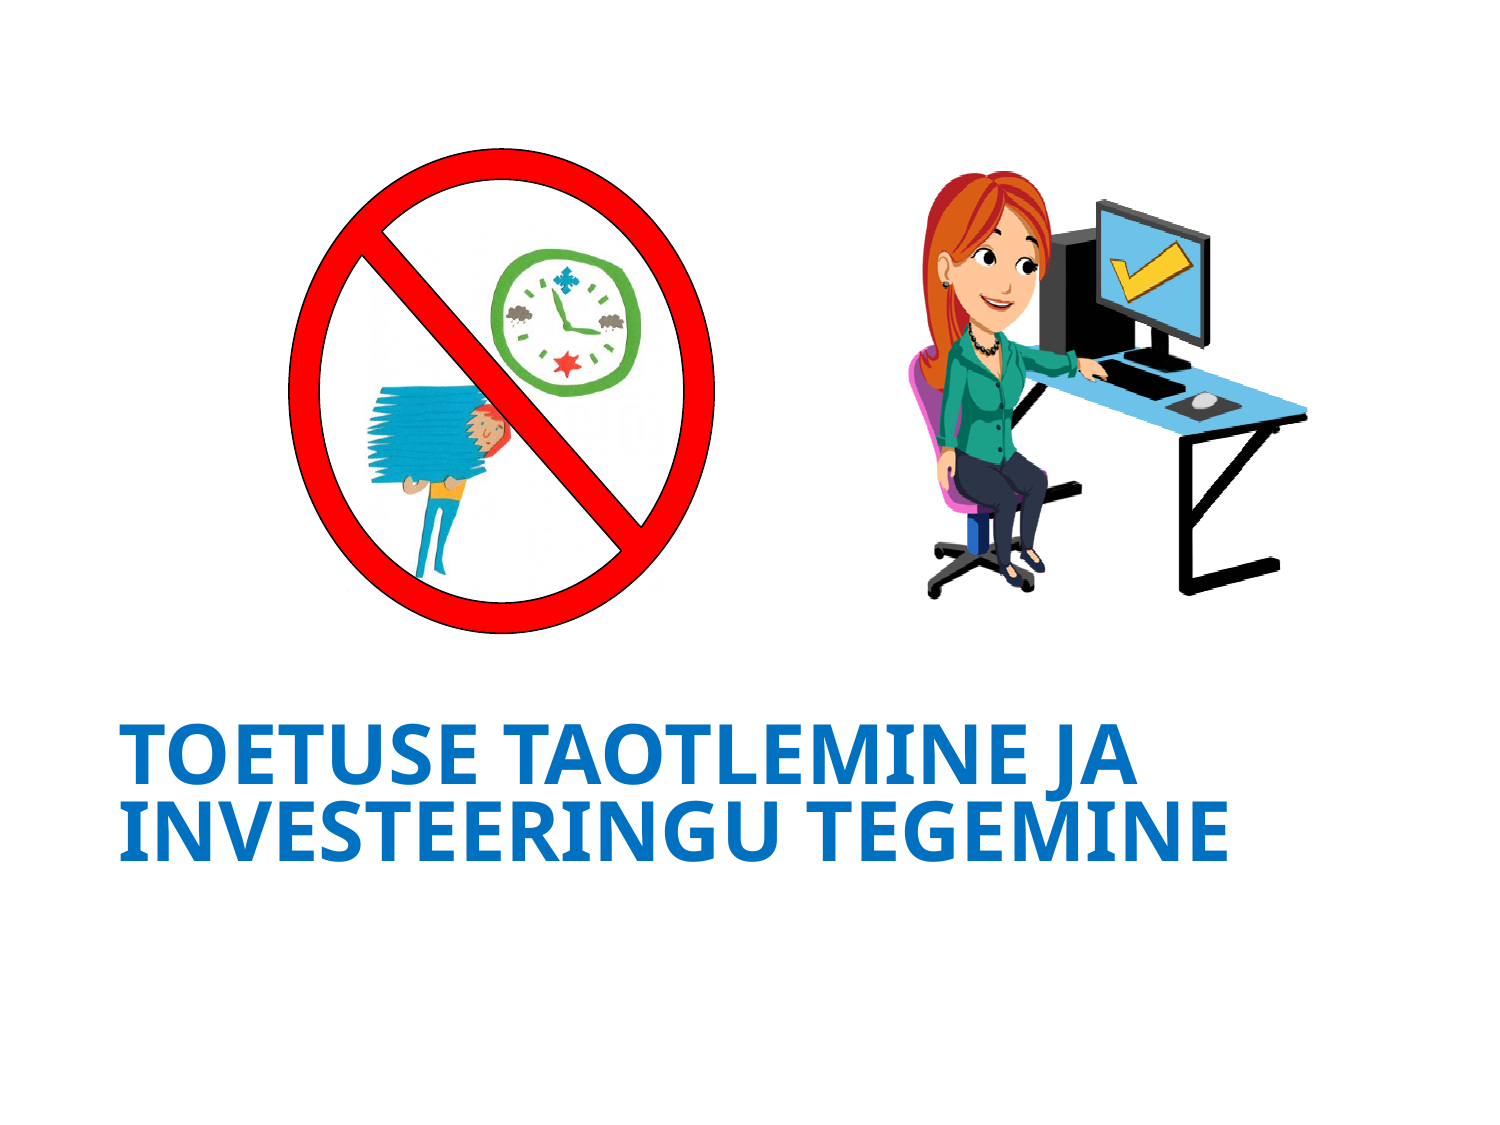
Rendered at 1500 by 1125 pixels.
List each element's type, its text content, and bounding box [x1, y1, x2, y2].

picture [340, 228, 663, 592]
text_box [346, 148, 658, 226]
text_box [288, 242, 334, 541]
text_box [393, 600, 610, 634]
picture [808, 112, 1361, 651]
text_box [667, 239, 715, 544]
title Toetuse taotlemine ja investeeringu tegemine [118, 722, 1394, 947]
